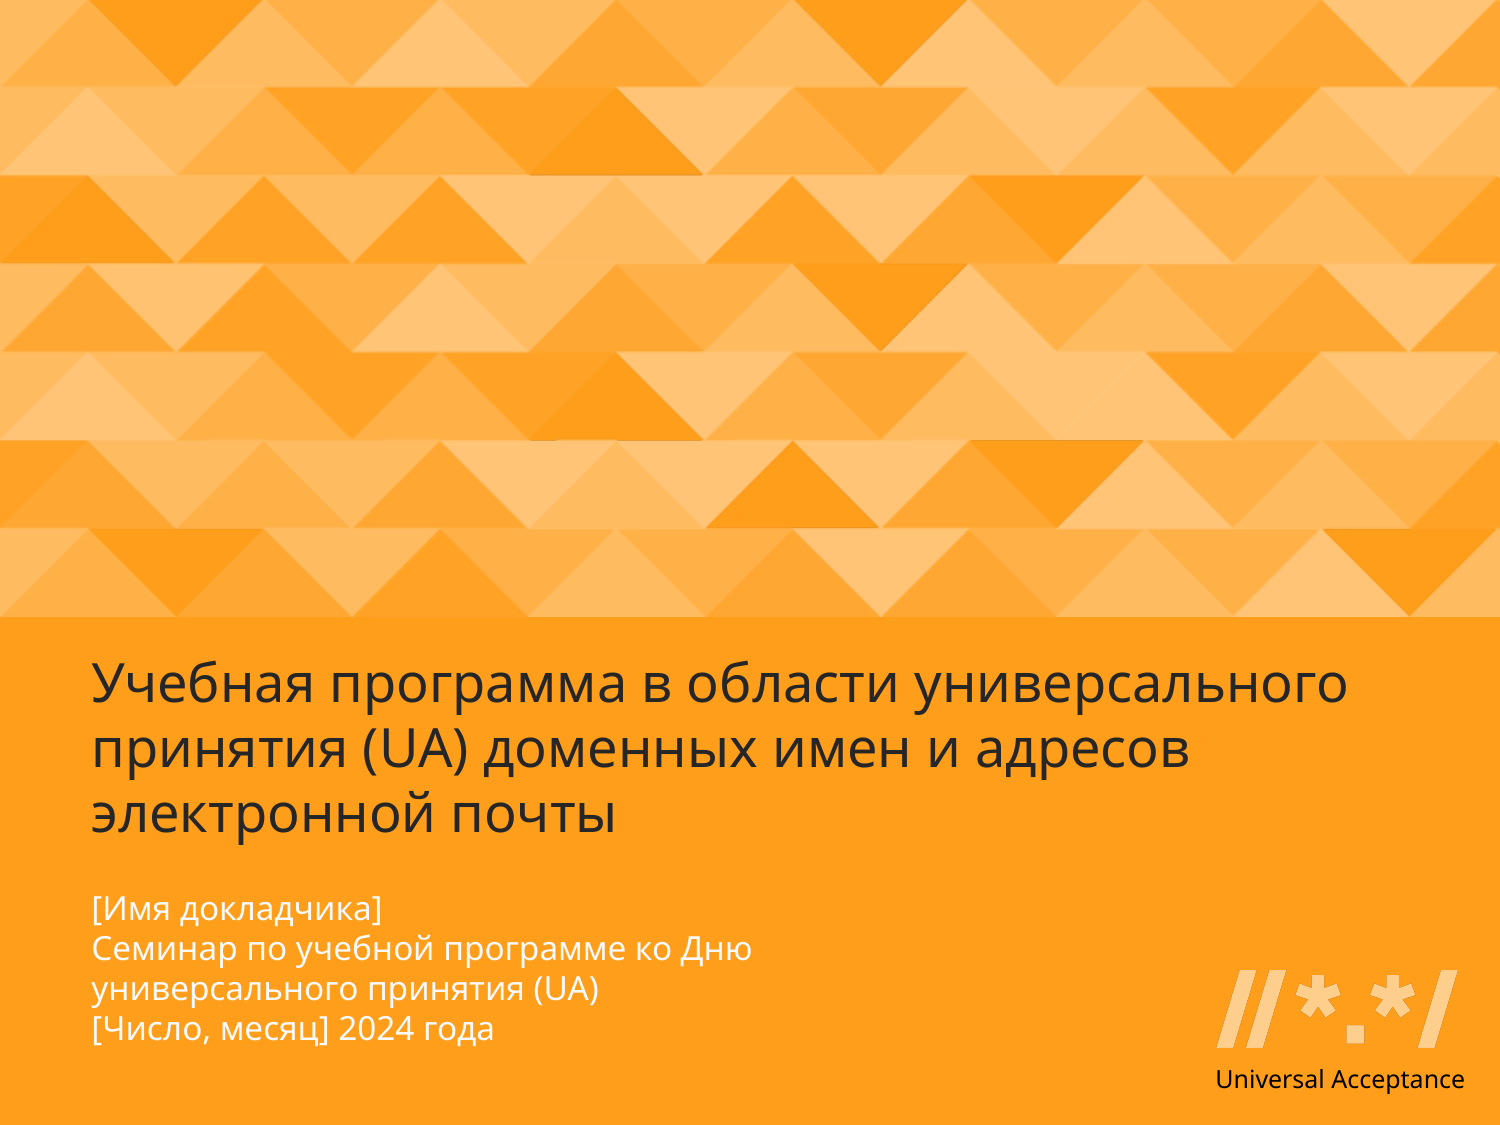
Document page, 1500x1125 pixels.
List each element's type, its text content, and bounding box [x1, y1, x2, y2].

picture [0, 0, 1500, 617]
title Учебная программа в области универсального принятия (UA) доменных имен и адресов электронной почты [76, 640, 1432, 831]
text_box [Имя докладчика] Семинар по учебной программе ко Дню универсального принятия (UA) [Число, месяц] 2024 года [76, 879, 991, 1046]
